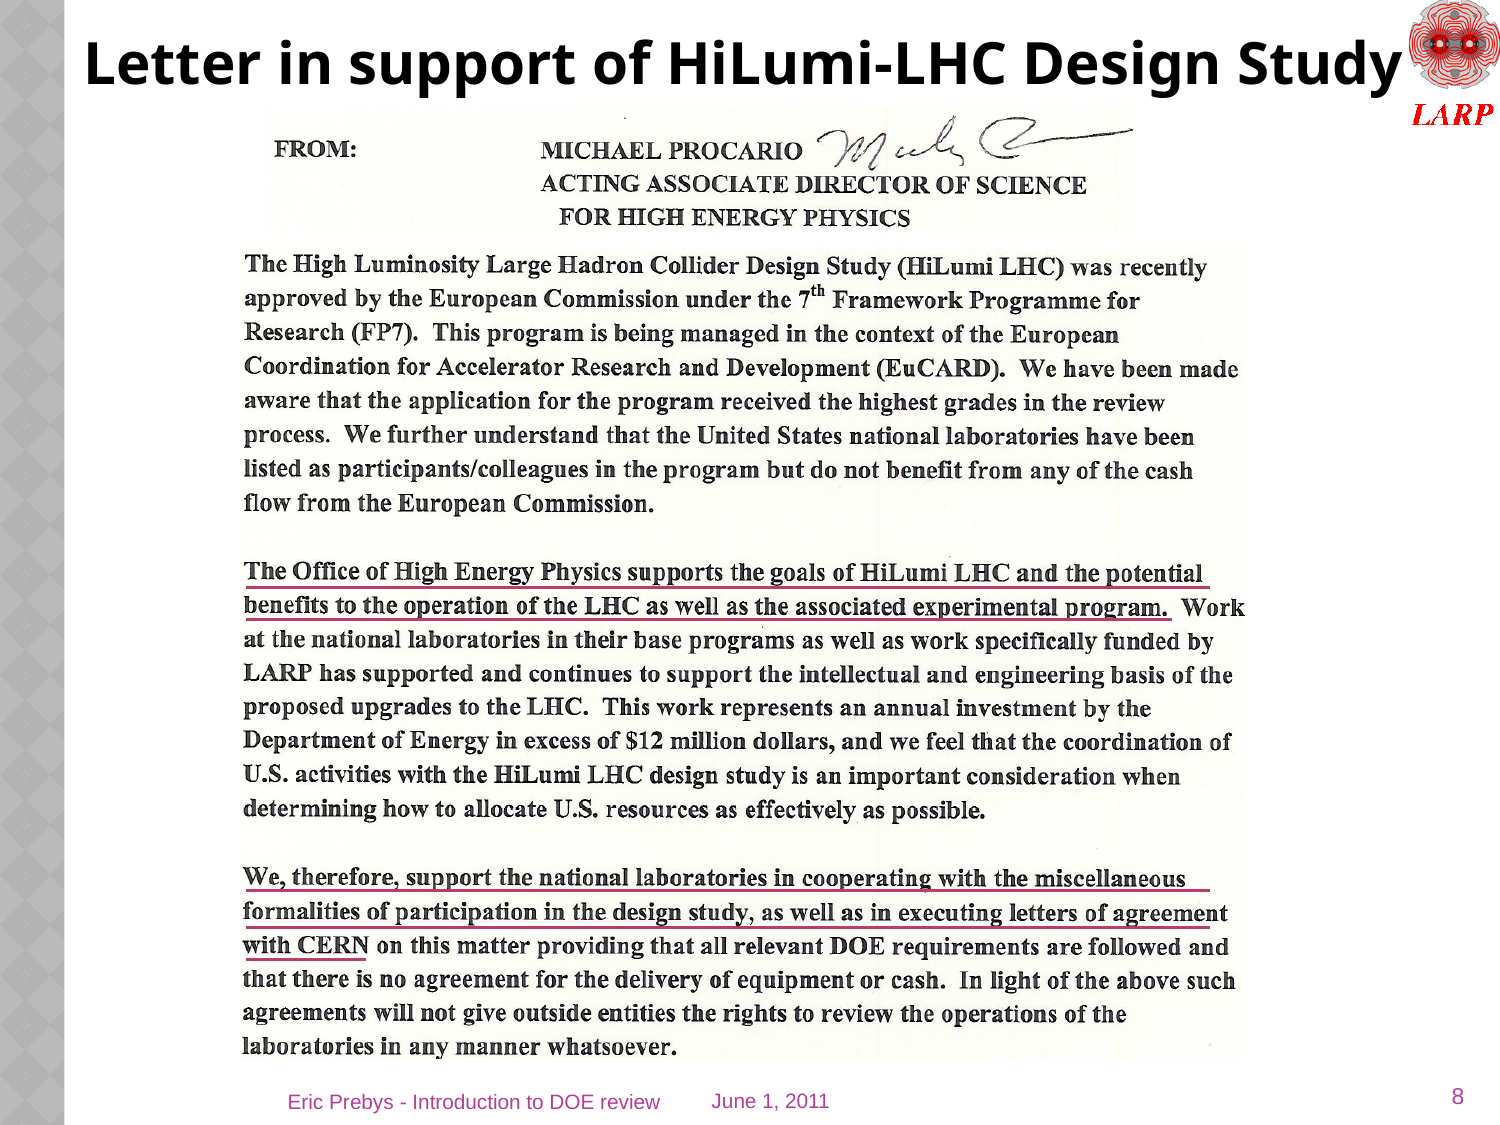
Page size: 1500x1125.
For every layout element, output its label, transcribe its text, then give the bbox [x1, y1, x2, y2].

footer Eric Prebys - Introduction to DOE review [75, 1075, 675, 1114]
picture [264, 108, 1135, 234]
title Letter in support of HiLumi-LHC Design Study [75, 20, 1469, 97]
picture [1406, 0, 1500, 125]
slide_number 8 [1367, 1071, 1465, 1110]
text_box (…) [248, 589, 1208, 593]
text_box (…) [248, 961, 363, 966]
text_box (…) [248, 620, 1170, 624]
text_box (…) [248, 892, 1208, 896]
text_box (…) [248, 930, 1208, 934]
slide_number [696, 1075, 1025, 1114]
picture [239, 246, 1246, 1060]
